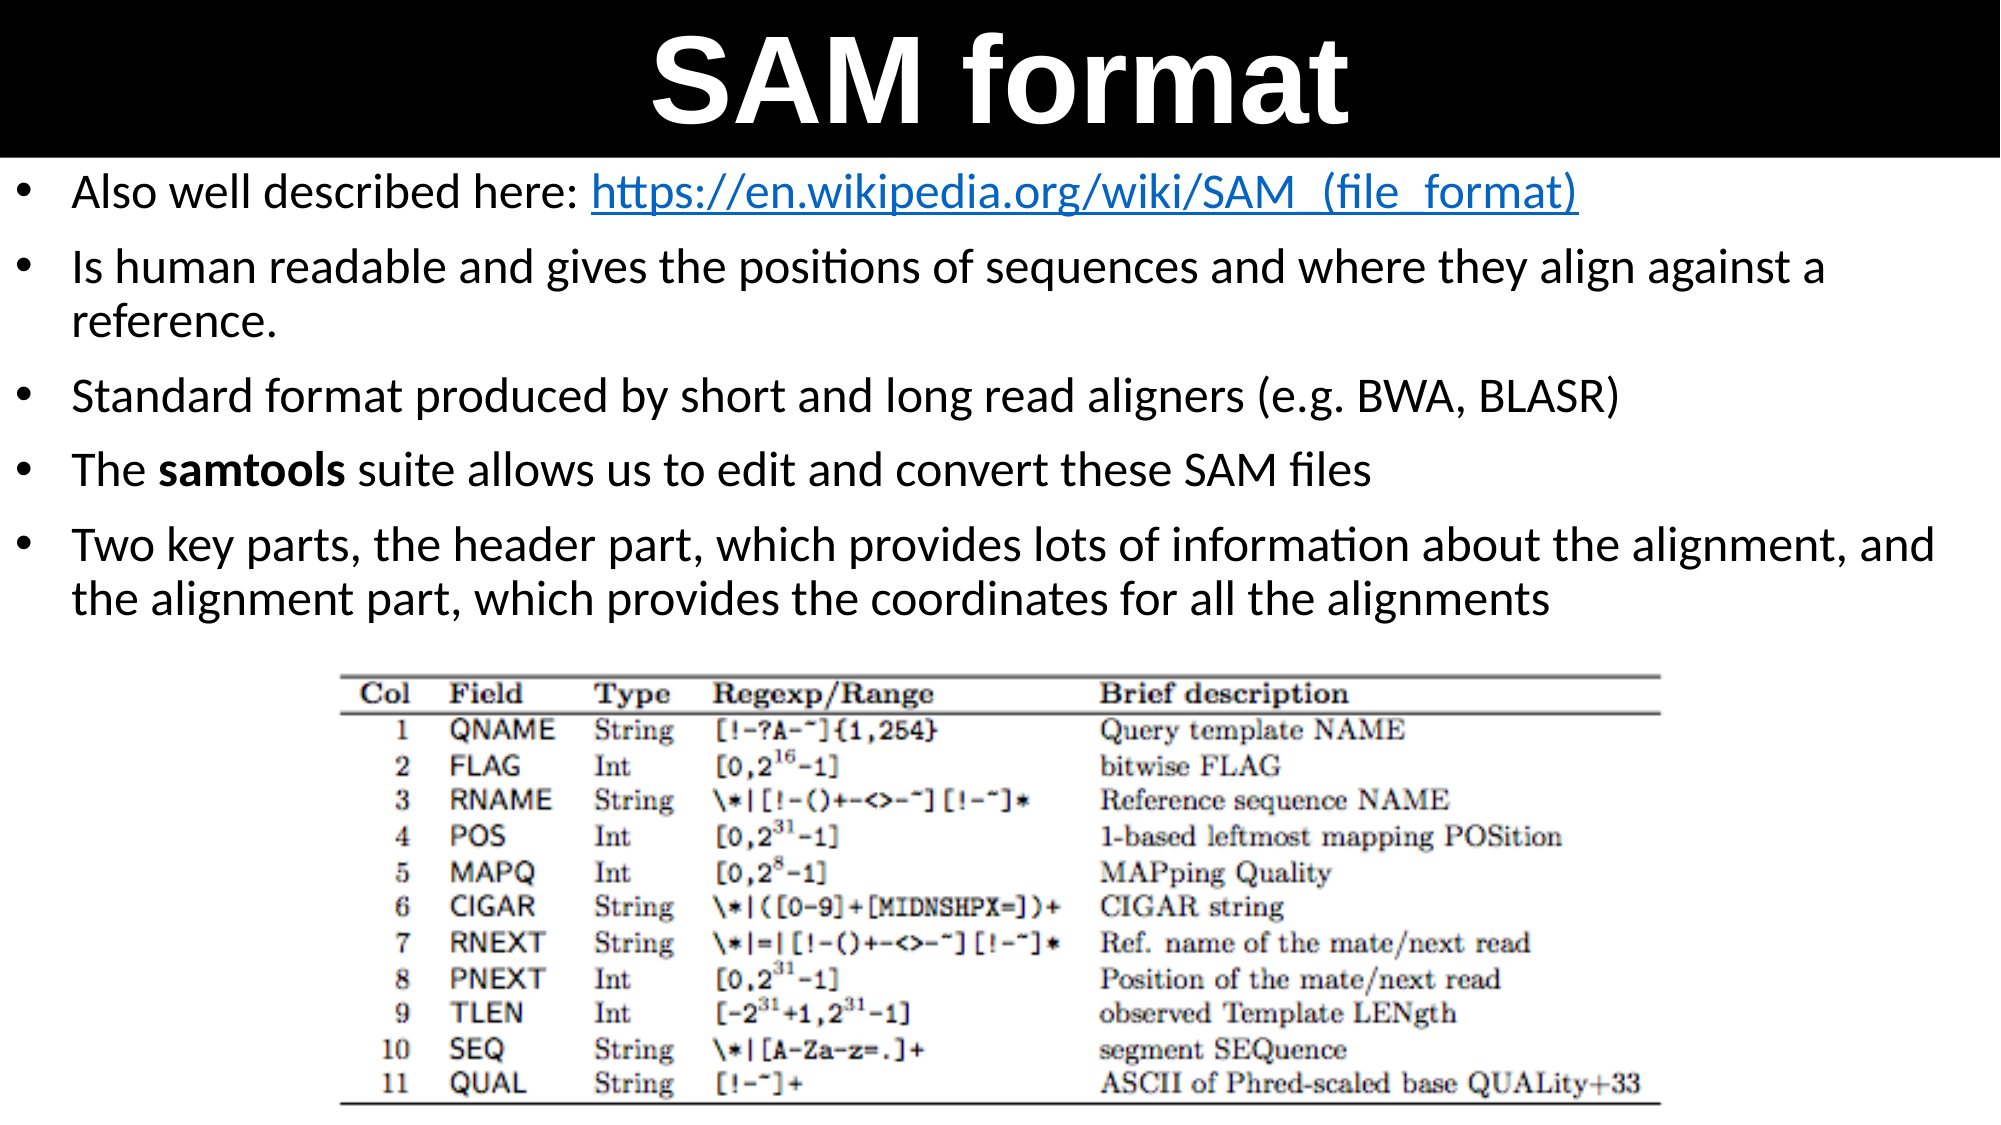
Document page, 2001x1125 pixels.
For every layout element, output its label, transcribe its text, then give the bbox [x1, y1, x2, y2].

title SAM format [0, 0, 2000, 157]
subtitle Also well described here: https://en.wikipedia.org/wiki/SAM_(file_format) Is human readable and gives the positions of sequences and where they align against a reference. Standard format produced by short and long read aligners (e.g. BWA, BLASR) The samtools suite allows us to edit and convert these SAM files Two key parts, the header part, which provides lots of information about the alignment, and the alignment part, which provides the coordinates for all the alignments [0, 157, 2000, 1060]
picture [300, 653, 1700, 1125]
